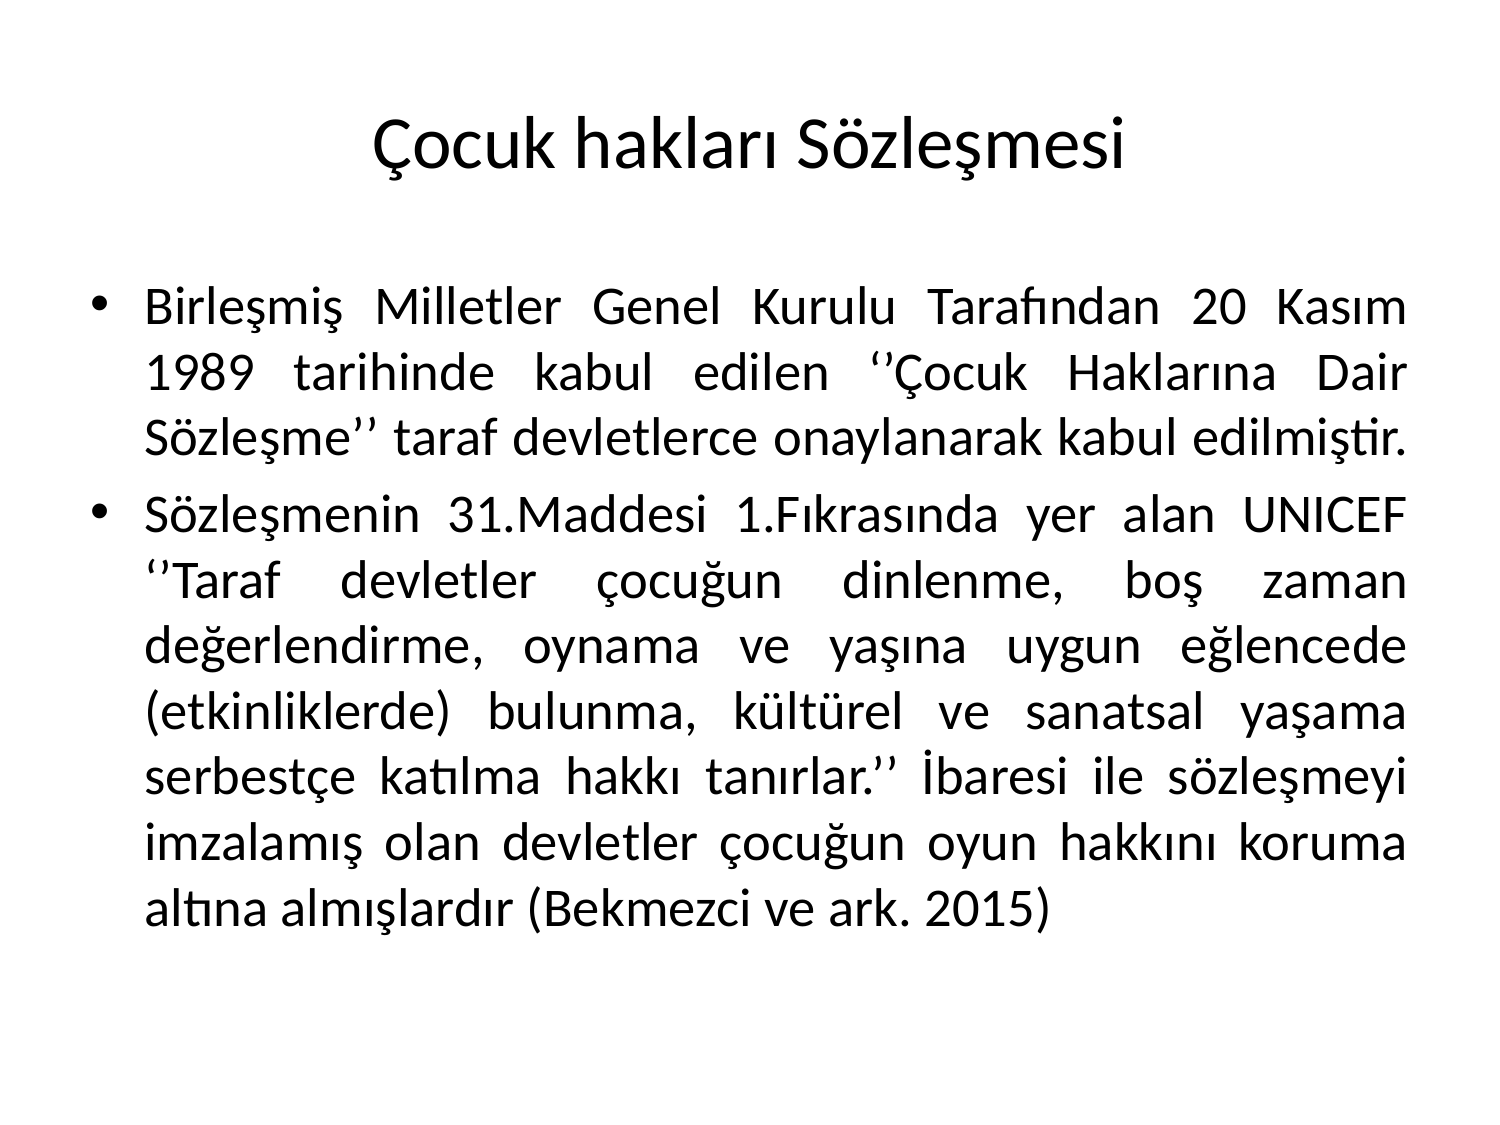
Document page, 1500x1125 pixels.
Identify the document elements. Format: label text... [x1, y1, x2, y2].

title Çocuk hakları Sözleşmesi [75, 45, 1425, 233]
list Birleşmiş Milletler Genel Kurulu Tarafından 20 Kasım 1989 tarihinde kabul edilen ‘’Çocuk Haklarına Dair Sözleşme’’ taraf devletlerce onaylanarak kabul edilmiştir. Sözleşmenin 31.Maddesi 1.Fıkrasında yer alan UNICEF ‘’Taraf devletler çocuğun dinlenme, boş zaman değerlendirme, oynama ve yaşına uygun eğlencede (etkinliklerde) bulunma, kültürel ve sanatsal yaşama serbestçe katılma hakkı tanırlar.’’ İbaresi ile sözleşmeyi imzalamış olan devletler çocuğun oyun hakkını koruma altına almışlardır (Bekmezci ve ark. 2015) [75, 262, 1425, 1005]
